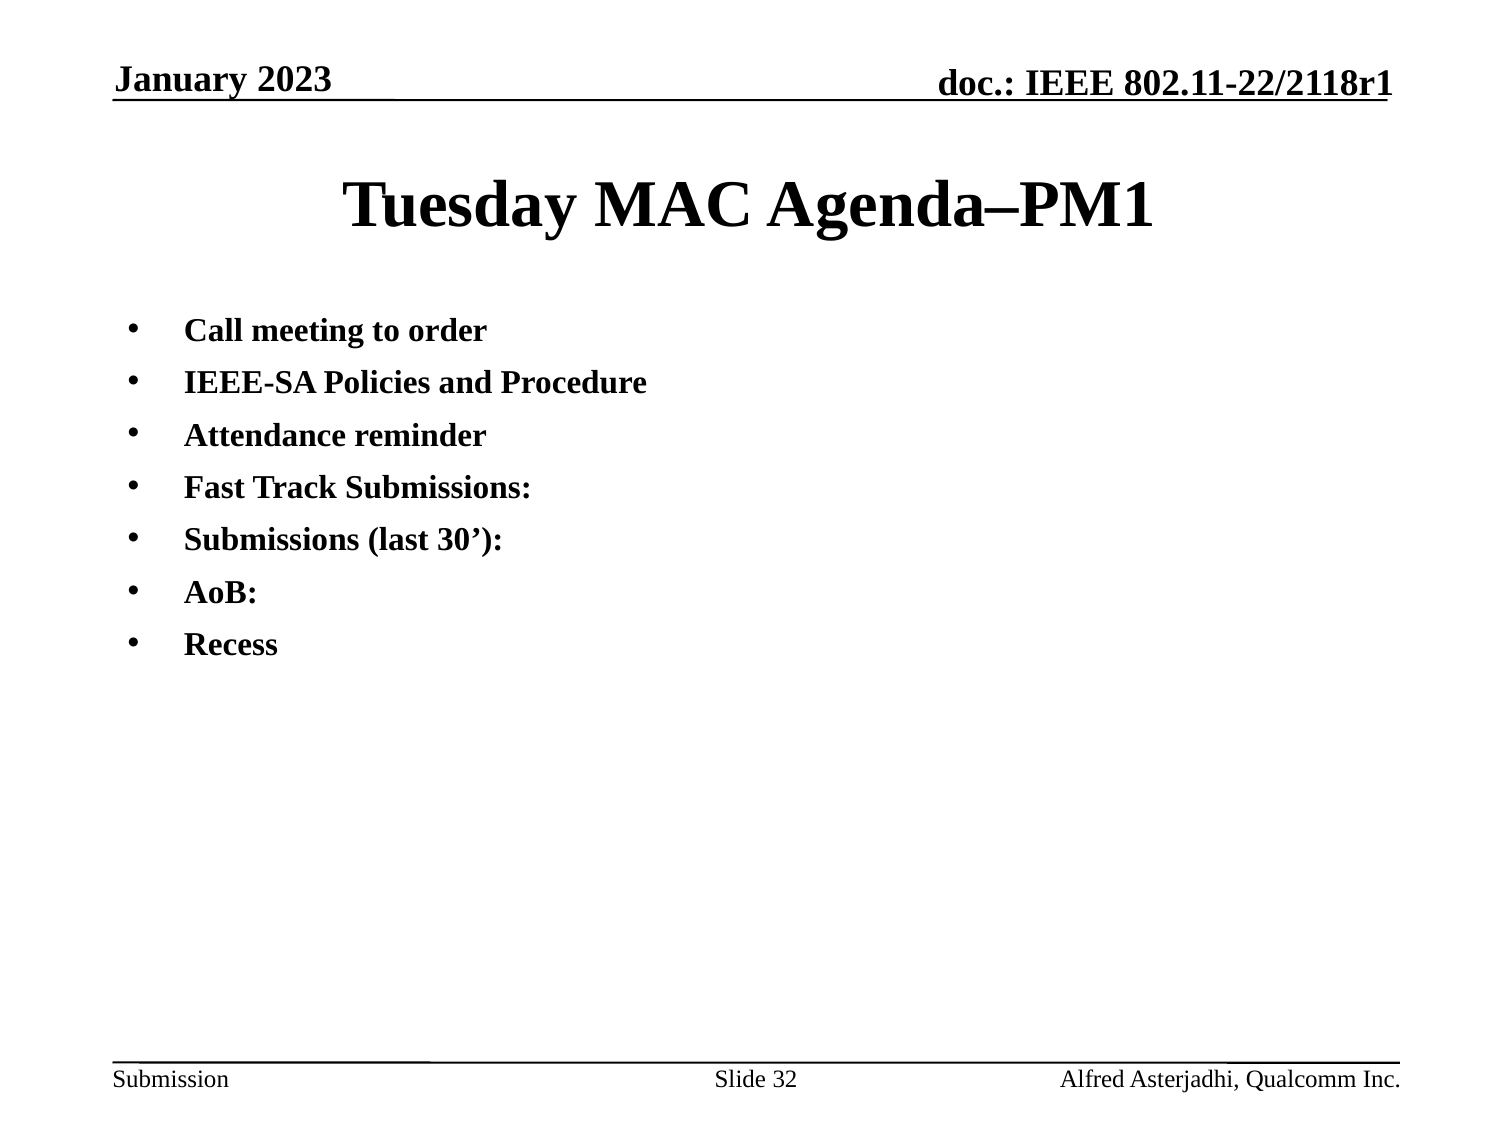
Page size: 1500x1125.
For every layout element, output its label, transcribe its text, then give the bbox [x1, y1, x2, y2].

footer Alfred Asterjadhi, Qualcomm Inc. [878, 1061, 1402, 1093]
list Call meeting to order IEEE-SA Policies and Procedure Attendance reminder Fast Track Submissions: Submissions (last 30’): AoB: Recess [112, 299, 1388, 1063]
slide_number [114, 54, 423, 100]
slide_number Slide 32 [712, 1061, 800, 1123]
title Tuesday MAC Agenda–PM1 [112, 112, 1388, 288]
